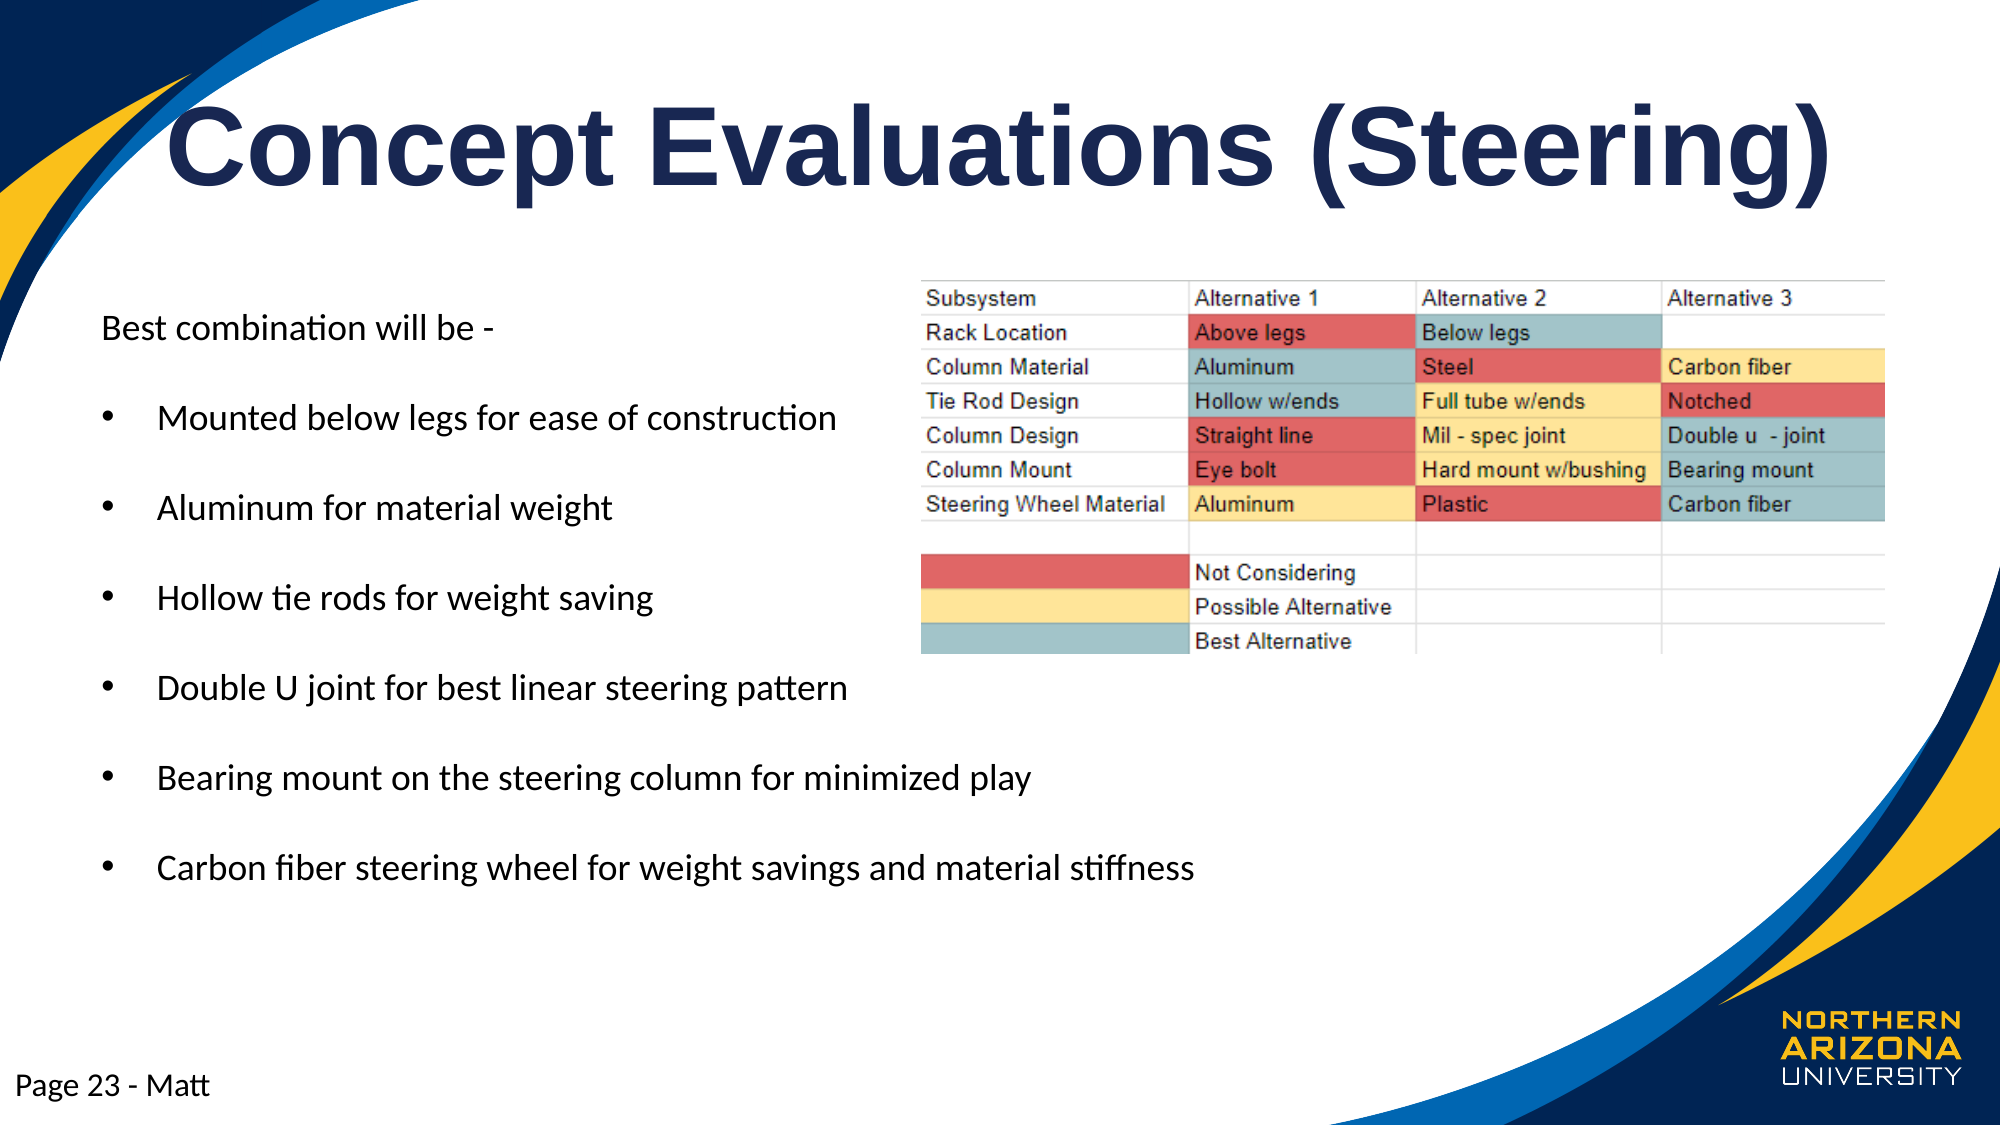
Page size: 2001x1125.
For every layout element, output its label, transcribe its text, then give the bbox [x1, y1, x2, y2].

picture [921, 280, 2000, 1125]
text_box Best combination will be - Mounted below legs for ease of construction Aluminum for material weight Hollow tie rods for weight saving Double U joint for best linear steering pattern Bearing mount on the steering column for minimized play Carbon fiber steering wheel for weight savings and material stiffness [86, 295, 1243, 896]
text_box Page 23 - Matt [0, 1056, 451, 1112]
title Concept Evaluations (Steering) [523, 40, 1863, 258]
picture [0, 0, 523, 432]
